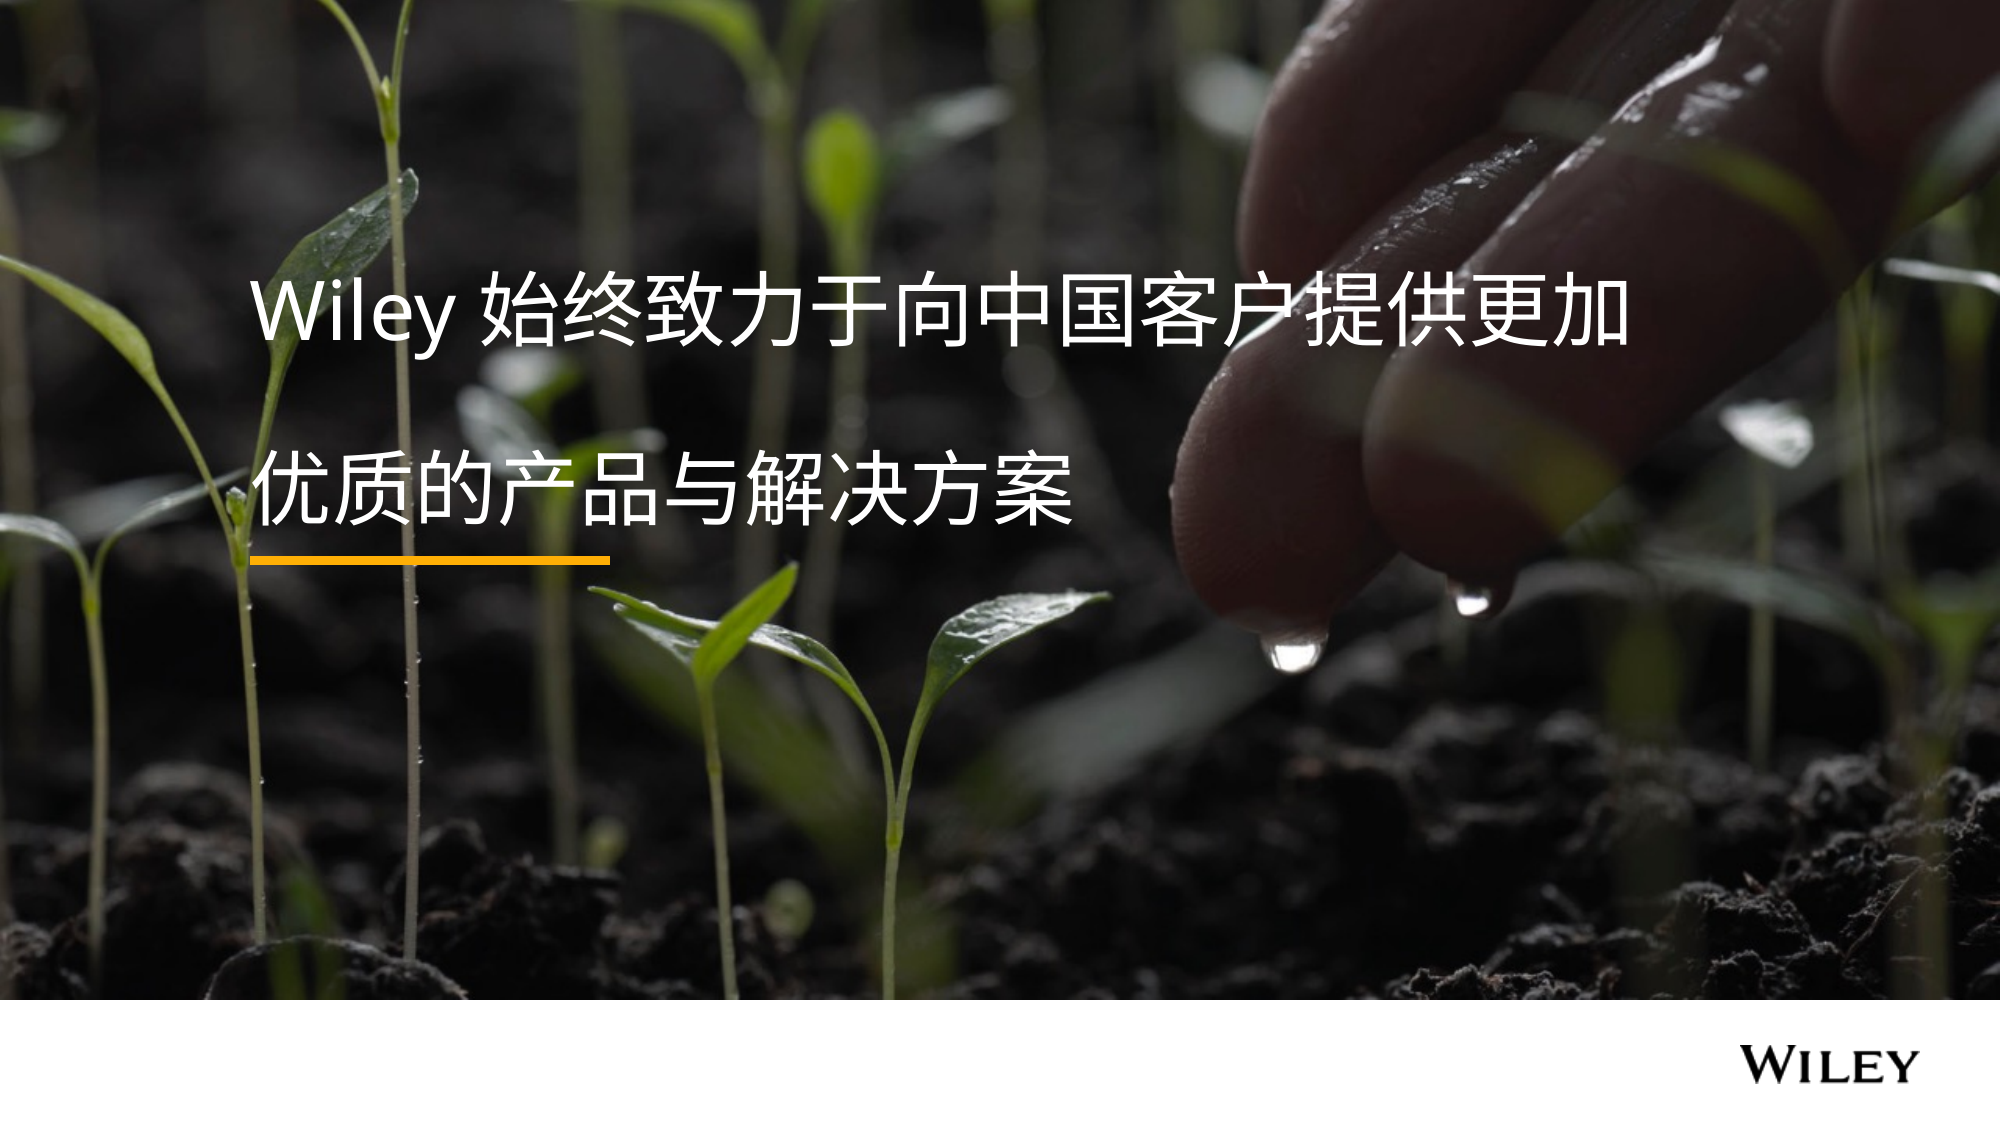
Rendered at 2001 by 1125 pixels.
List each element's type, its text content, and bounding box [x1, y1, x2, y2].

picture [1740, 1045, 1920, 1084]
title Wiley始终致力于向中国客户提供更加优质的产品与解决方案 [249, 184, 1678, 544]
picture [0, 0, 2000, 1000]
